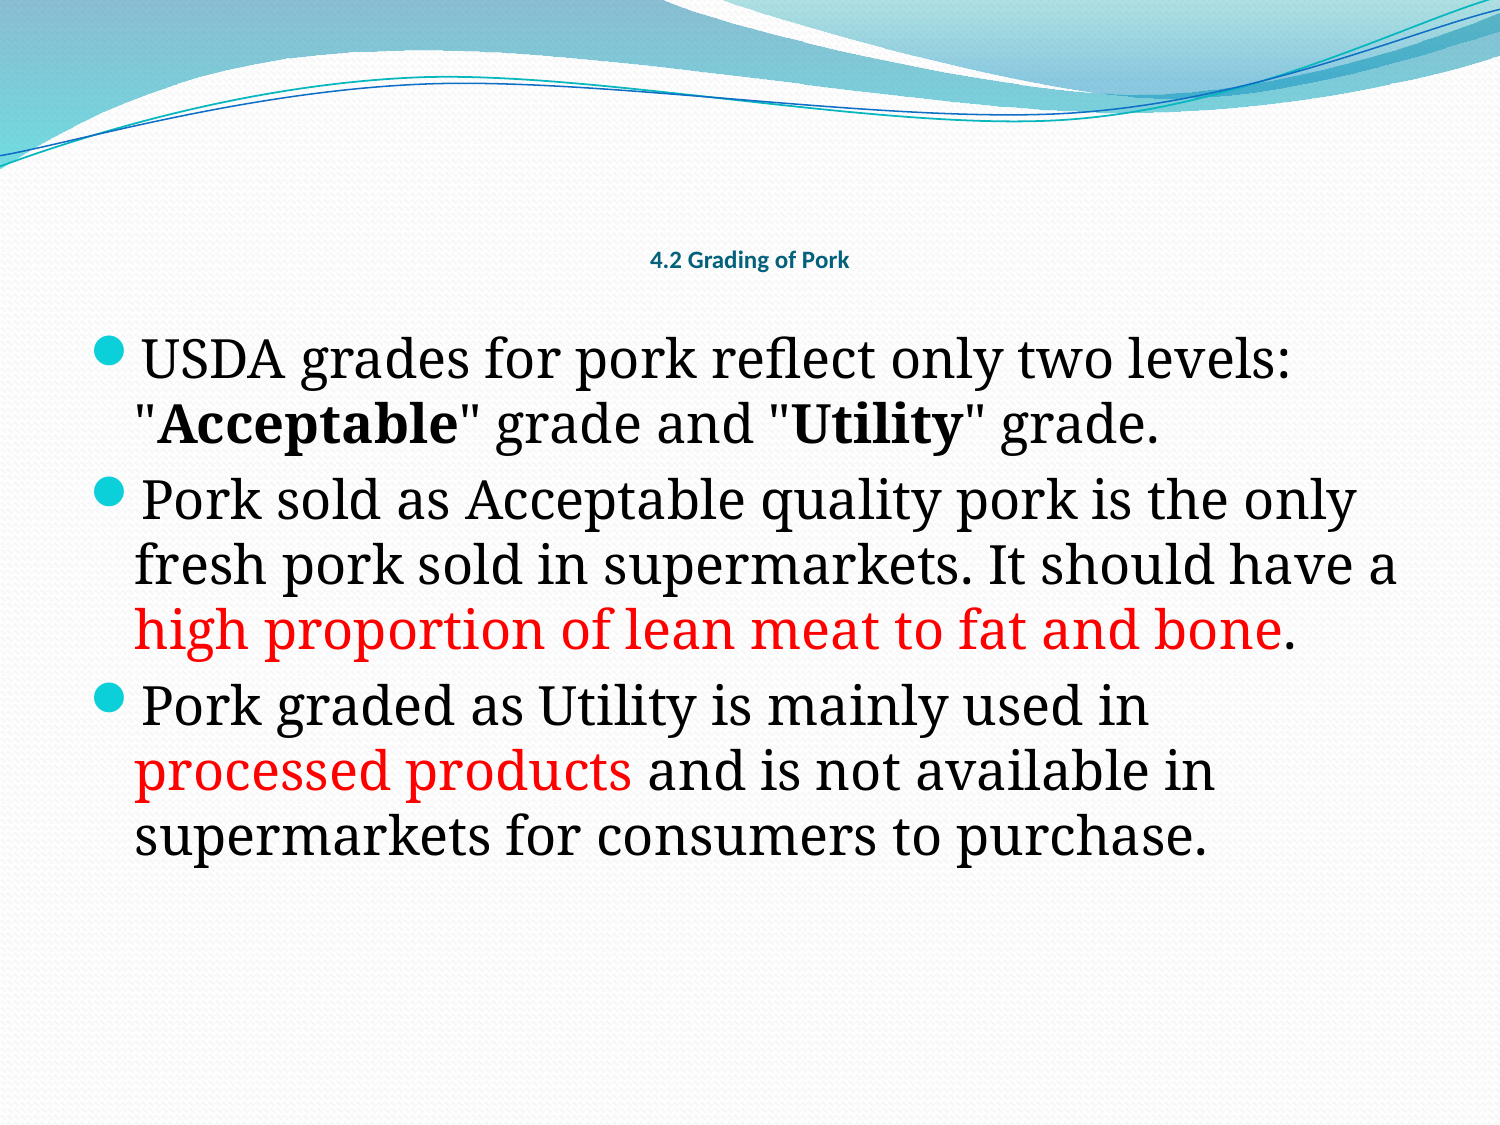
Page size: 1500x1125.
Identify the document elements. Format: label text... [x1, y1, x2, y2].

title 4.2 Grading of Pork [75, 115, 1425, 303]
list USDA grades for pork reflect only two levels: "Acceptable" grade and "Utility" grade. Pork sold as Acceptable quality pork is the only fresh pork sold in supermarkets. It should have a high proportion of lean meat to fat and bone. Pork graded as Utility is mainly used in processed products and is not available in supermarkets for consumers to purchase. [75, 317, 1425, 1038]
